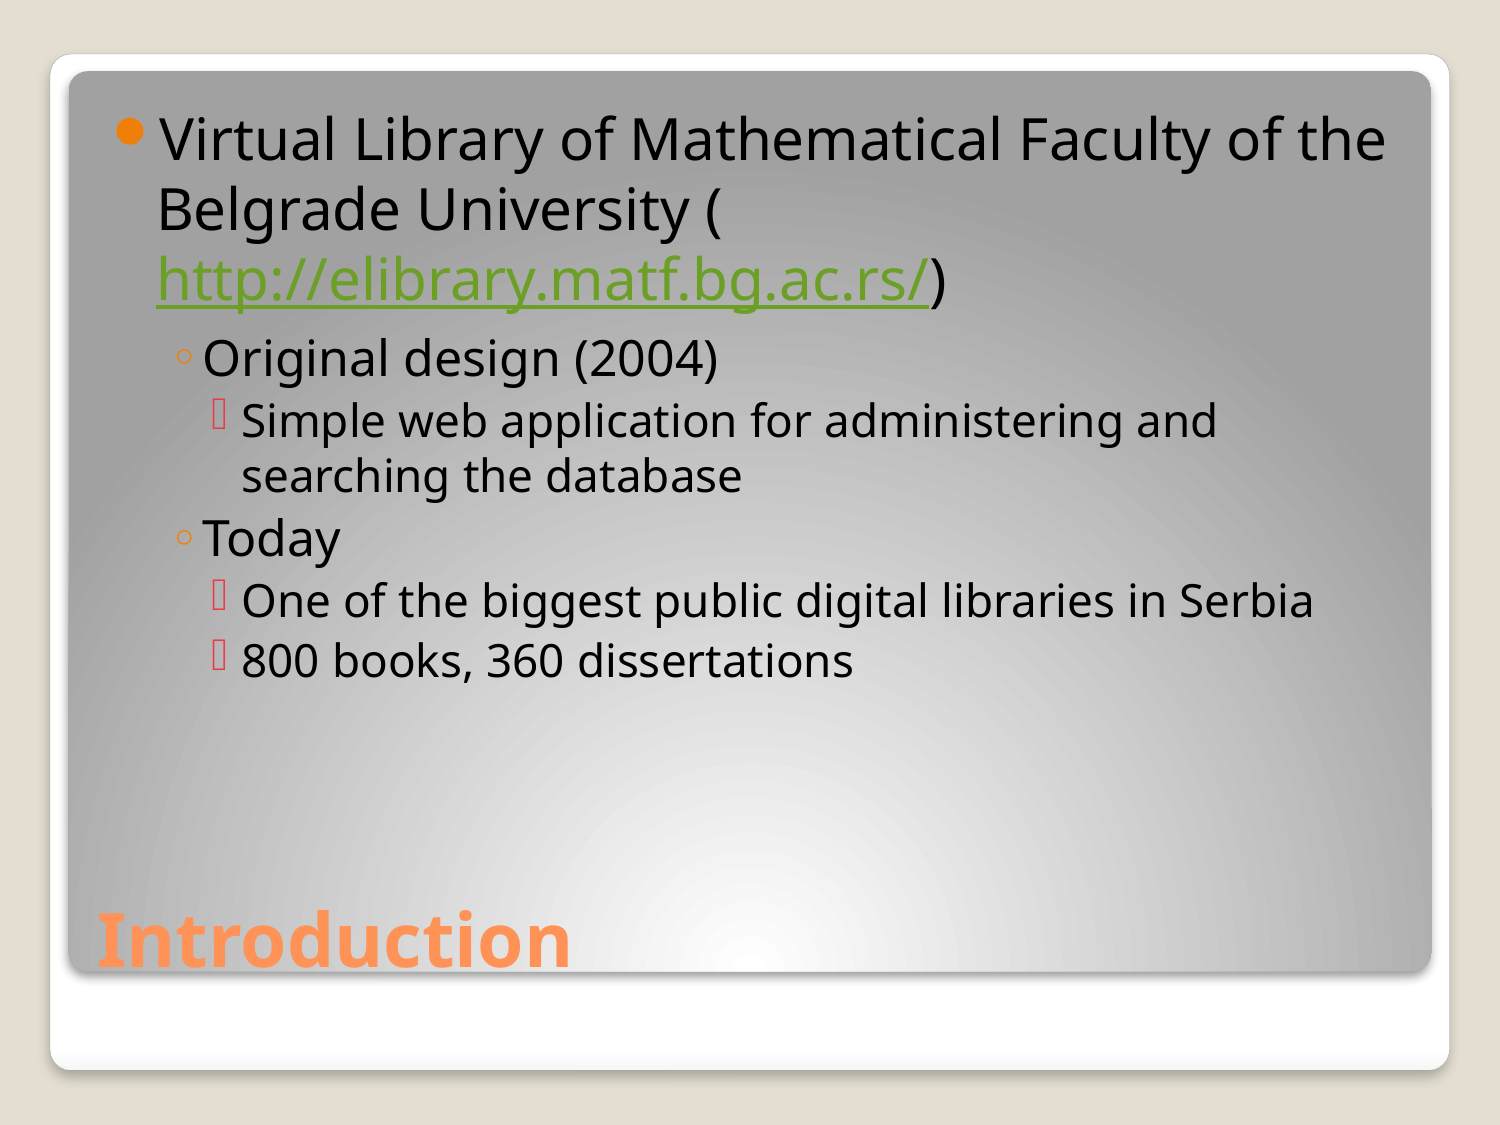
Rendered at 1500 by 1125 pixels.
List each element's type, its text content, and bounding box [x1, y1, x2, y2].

title Introduction [82, 817, 1425, 990]
list Virtual Library of Mathematical Faculty of the Belgrade University (http://elibrary.matf.bg.ac.rs/) Original design (2004) Simple web application for administering and searching the database Today One of the biggest public digital libraries in Serbia 800 books, 360 dissertations [82, 86, 1425, 774]
